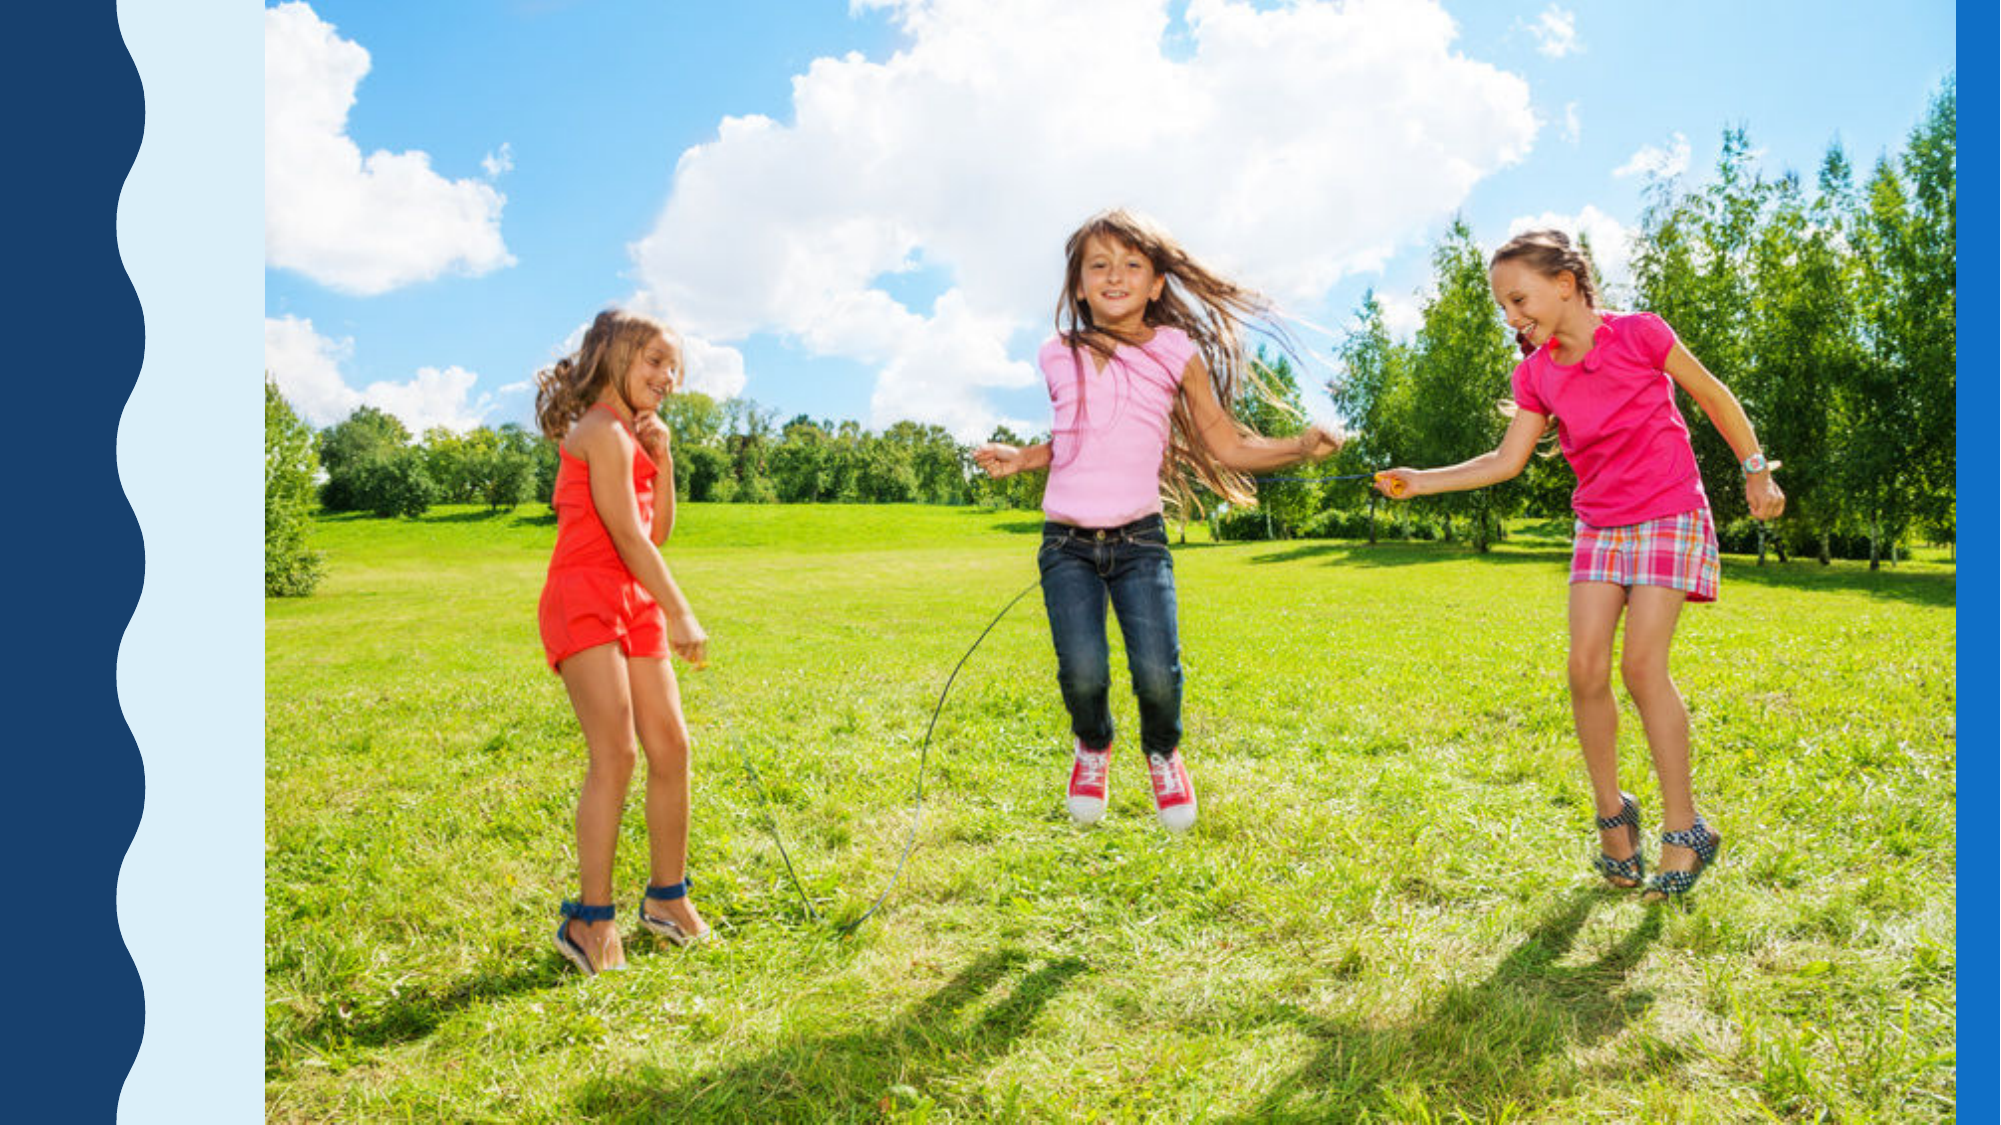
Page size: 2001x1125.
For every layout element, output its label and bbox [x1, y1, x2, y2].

picture [265, 0, 1956, 1125]
